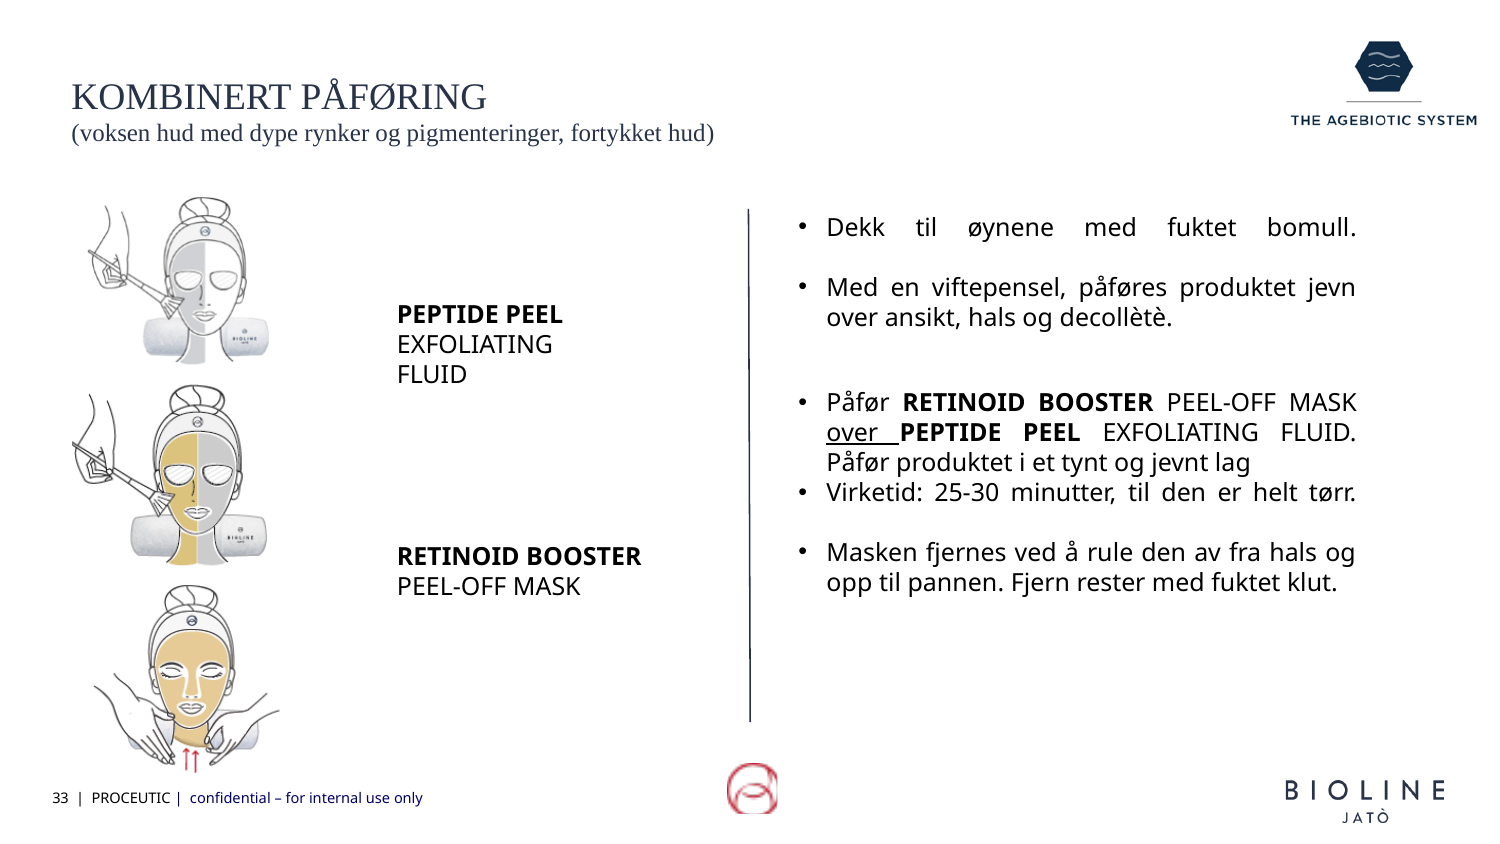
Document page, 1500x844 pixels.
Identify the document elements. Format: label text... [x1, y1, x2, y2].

text_box Påfør RETINOID BOOSTER PEEL-OFF MASK over PEPTIDE PEEL EXFOLIATING FLUID. Påfør produktet i et tynt og jevnt lag Virketid: 25-30 minutter, til den er helt tørr. Masken fjernes ved å rule den av fra hals og opp til pannen. Fjern rester med fuktet klut. [783, 379, 1372, 597]
text_box PEPTIDE PEEL EXFOLIATING FLUID [382, 291, 637, 457]
picture [1273, 11, 1489, 140]
picture [72, 188, 302, 780]
text_box RETINOID BOOSTER PEEL-OFF MASK [382, 533, 687, 608]
text_box Dekk til øynene med fuktet bomull. Med en viftepensel, påføres produktet jevn over ansikt, hals og decollètè. [783, 203, 1372, 331]
text_box KOMBINERT PÅFØRING (voksen hud med dype rynker og pigmenteringer, fortykket hud) [56, 64, 1441, 170]
